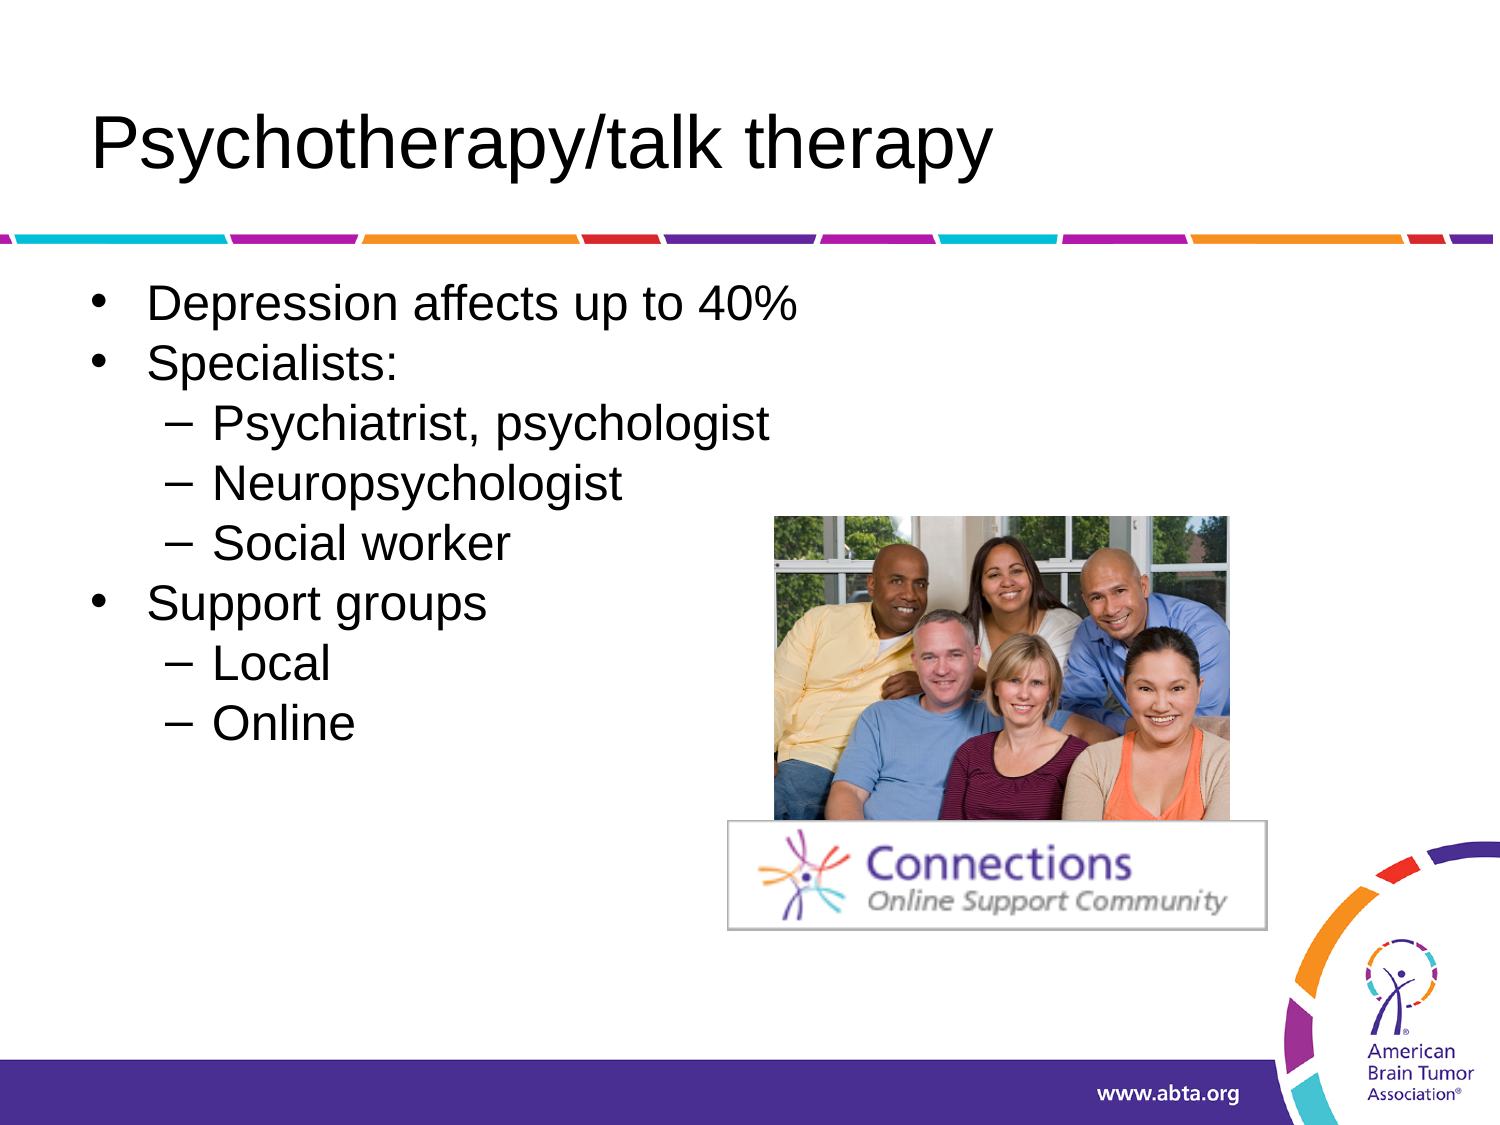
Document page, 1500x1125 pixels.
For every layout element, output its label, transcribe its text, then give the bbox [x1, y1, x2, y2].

title Psychotherapy/talk therapy [75, 45, 1425, 211]
list Depression affects up to 40% Specialists: Psychiatrist, psychologist Neuropsychologist Social worker Support groups Local Online [75, 268, 1287, 1005]
picture [0, 0, 1500, 1125]
